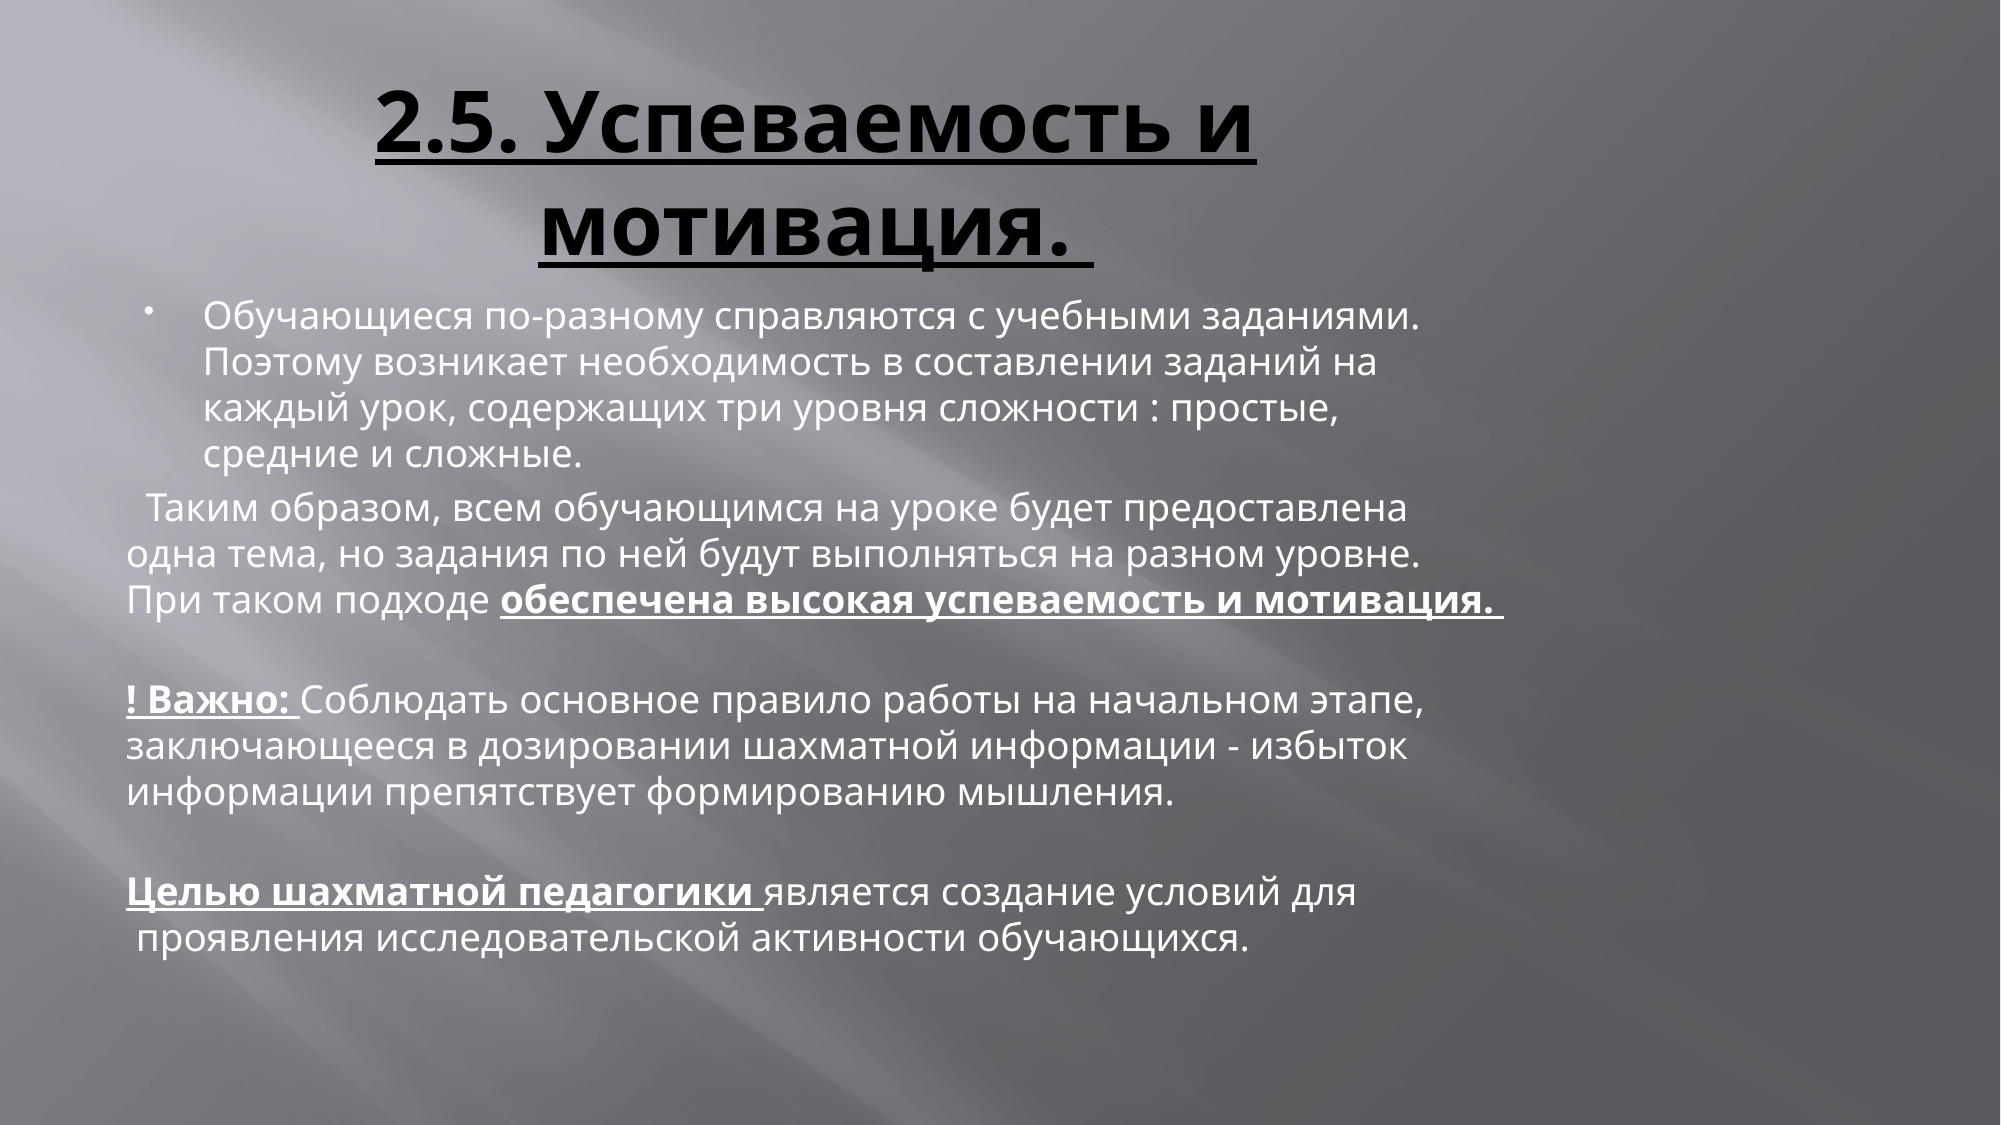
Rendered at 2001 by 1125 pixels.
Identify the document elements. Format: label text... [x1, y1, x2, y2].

title 2.5. Успеваемость и мотивация. [111, 99, 1522, 240]
list Обучающиеся по-разному справляются с учебными заданиями. Поэтому возникает необходимость в составлении заданий на каждый урок, содержащих три уровня сложности : простые, средние и сложные. Таким образом, всем обучающимся на уроке будет предоставлена одна тема, но задания по ней будут выполняться на разном уровне. При таком подходе обеспечена высокая успеваемость и мотивация. ! Важно: Соблюдать основное правило работы на начальном этапе, заключающееся в дозировании шахматной информации - избыток информации препятствует формированию мышления. Целью шахматной педагогики является создание условий для проявления исследовательской активности обучающихся. [111, 283, 1522, 991]
